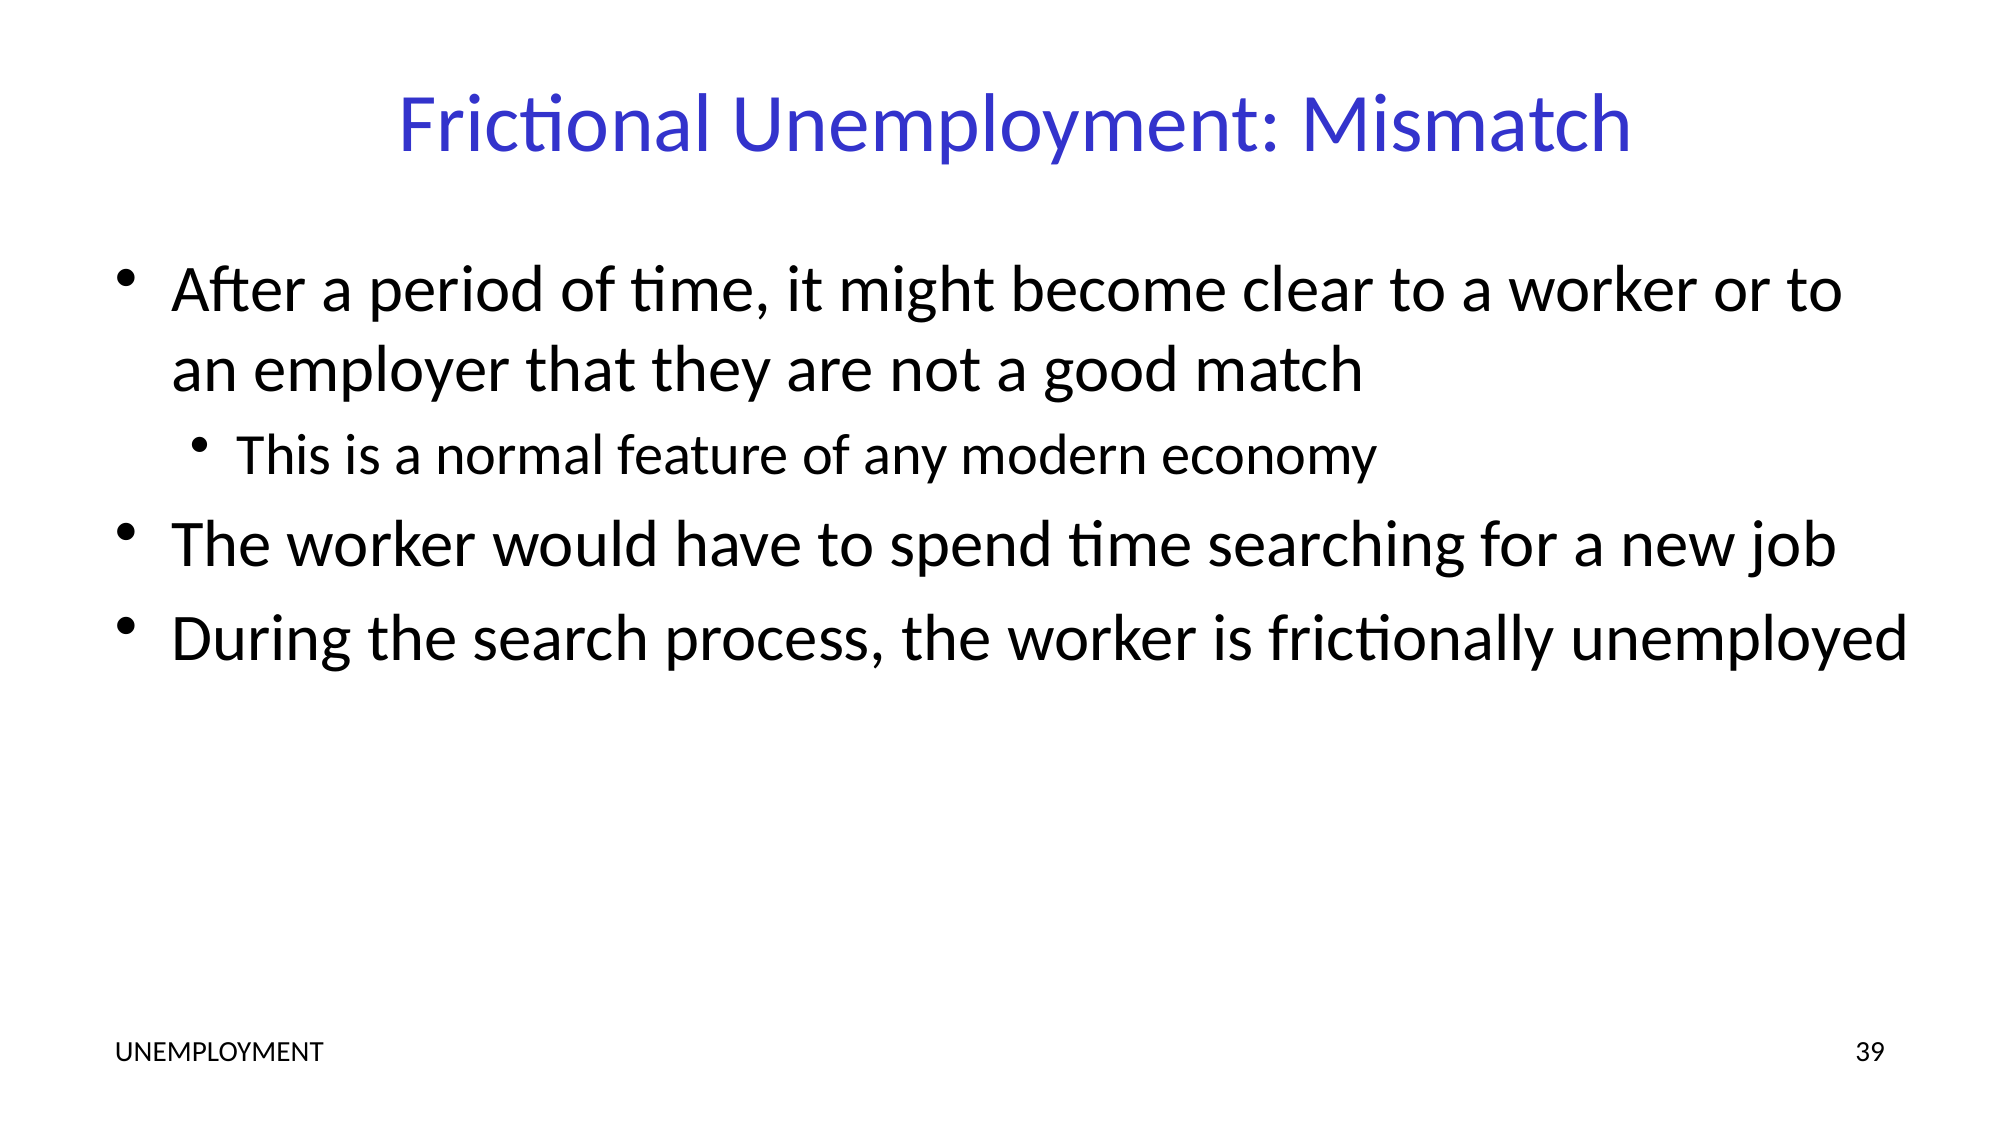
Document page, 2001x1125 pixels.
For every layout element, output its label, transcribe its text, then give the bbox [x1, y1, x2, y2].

list After a period of time, it might become clear to a worker or to an employer that they are not a good match This is a normal feature of any modern economy The worker would have to spend time searching for a new job During the search process, the worker is frictionally unemployed [99, 237, 1934, 1013]
footer UNEMPLOYMENT [99, 1024, 1317, 1103]
title Frictional Unemployment: Mismatch [99, 24, 1934, 225]
slide_number 39 [1433, 1024, 1901, 1103]
